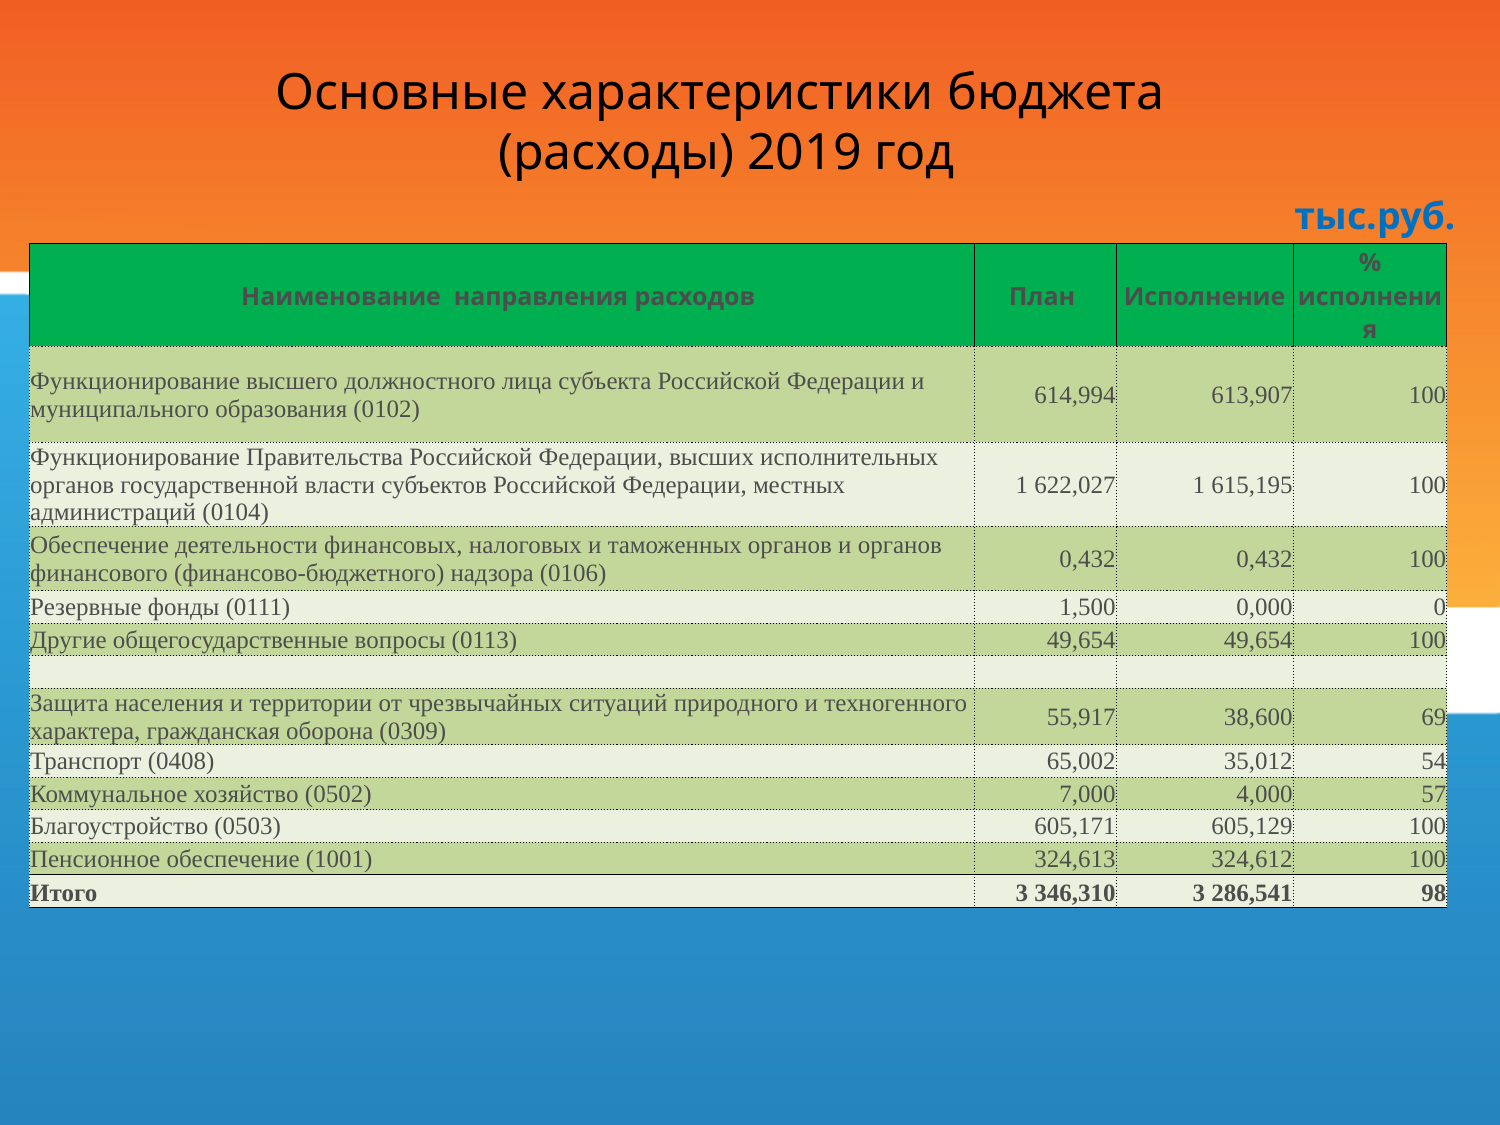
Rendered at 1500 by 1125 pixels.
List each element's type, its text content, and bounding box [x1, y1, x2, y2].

table_cell Обеспечение деятельности финансовых, налоговых и таможенных органов и органов финансового (финансово-бюджетного) надзора (0106) [29, 526, 974, 591]
table_cell 3 286,541 [1116, 875, 1293, 907]
table_cell 614,994 [974, 346, 1116, 442]
table_cell Функционирование высшего должностного лица субъекта Российской Федерации и муниципального образования (0102) [29, 346, 974, 442]
table_cell [1116, 656, 1293, 688]
table_cell Функционирование Правительства Российской Федерации, высших исполнительных органов государственной власти субъектов Российской Федерации, местных администраций (0104) [29, 442, 974, 526]
table_cell 3 346,310 [974, 875, 1116, 907]
table_cell 0,432 [1116, 526, 1293, 591]
table_cell 7,000 [974, 777, 1116, 810]
subtitle тыс.руб. [5, 184, 1471, 1125]
table_cell 0,432 [974, 526, 1116, 591]
table_cell 98 [1293, 875, 1447, 907]
table_cell Защита населения и территории от чрезвычайных ситуаций природного и техногенного характера, гражданская оборона (0309) [29, 688, 974, 745]
table_cell 1 615,195 [1116, 442, 1293, 526]
table_cell 613,907 [1116, 346, 1293, 442]
table_cell 100 [1293, 442, 1447, 526]
table_cell 1,500 [974, 591, 1116, 623]
table_cell [974, 656, 1116, 688]
table_header % исполнения [1294, 244, 1446, 346]
table_cell Благоустройство (0503) [29, 810, 974, 842]
table_cell Пенсионное обеспечение (1001) [29, 842, 974, 874]
table_cell 100 [1293, 526, 1447, 591]
table_cell Другие общегосударственные вопросы (0113) [29, 623, 974, 656]
table_cell 49,654 [974, 623, 1116, 656]
table_cell 324,612 [1116, 842, 1293, 874]
table_cell 38,600 [1116, 688, 1293, 745]
table_header План [975, 244, 1116, 346]
table_cell 69 [1293, 688, 1447, 745]
table_cell Коммунальное хозяйство (0502) [29, 777, 974, 810]
table_cell Резервные фонды (0111) [29, 591, 974, 623]
table_cell 100 [1293, 810, 1447, 842]
table_cell 0,000 [1116, 591, 1293, 623]
table_cell 57 [1293, 777, 1447, 810]
table_cell 35,012 [1116, 745, 1293, 777]
table_cell [1293, 656, 1447, 688]
table_cell 605,171 [974, 810, 1116, 842]
table_cell 100 [1293, 842, 1447, 874]
title Основные характеристики бюджета (расходы) 2019 год [112, 66, 1312, 173]
table_cell [29, 656, 974, 688]
table_cell 324,613 [974, 842, 1116, 874]
table_cell Итого [29, 875, 974, 907]
table_cell 100 [1293, 346, 1447, 442]
table_header Исполнение [1117, 244, 1293, 346]
table_cell Транспорт (0408) [29, 745, 974, 777]
table_cell 605,129 [1116, 810, 1293, 842]
table_cell 49,654 [1116, 623, 1293, 656]
table_cell 65,002 [974, 745, 1116, 777]
table_cell 0 [1293, 591, 1447, 623]
table_cell 100 [1293, 623, 1447, 656]
picture [0, 0, 1500, 1125]
table_header Наименование направления расходов [30, 244, 974, 346]
table_cell 54 [1293, 745, 1447, 777]
table_cell 55,917 [974, 688, 1116, 745]
table_cell 4,000 [1116, 777, 1293, 810]
table_cell 1 622,027 [974, 442, 1116, 526]
